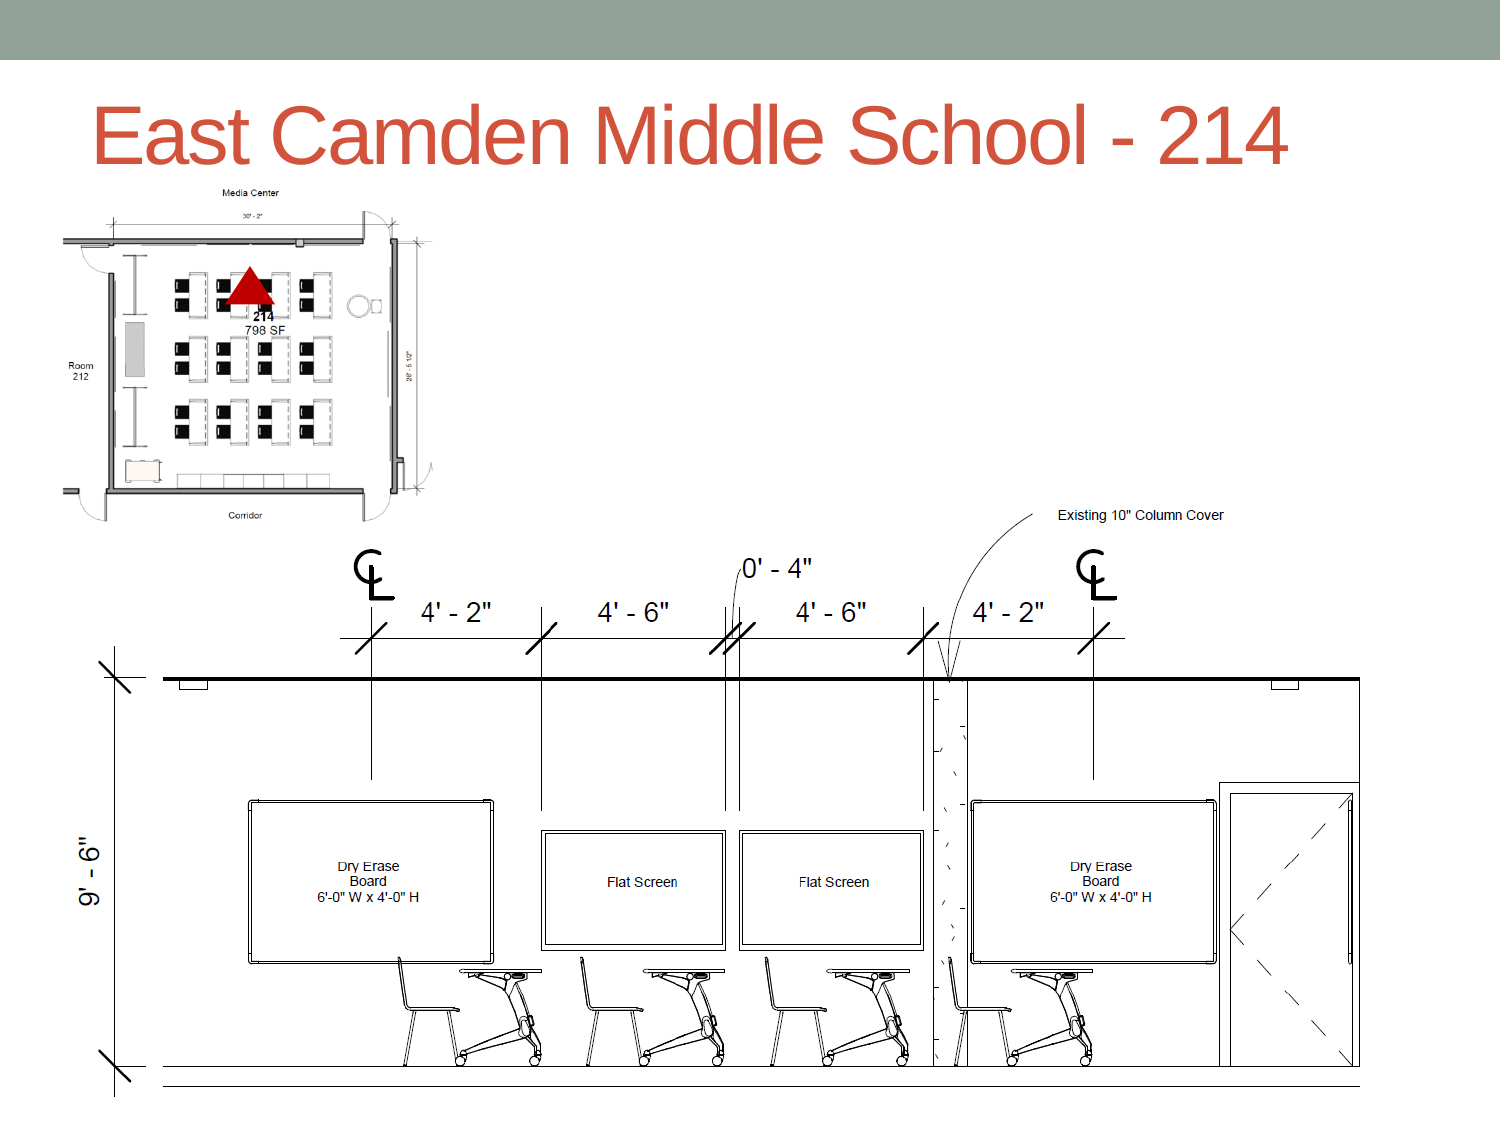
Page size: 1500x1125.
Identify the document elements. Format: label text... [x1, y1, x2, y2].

text_box East Camden Middle School - 214 [74, 49, 1425, 213]
picture [49, 174, 1426, 1125]
